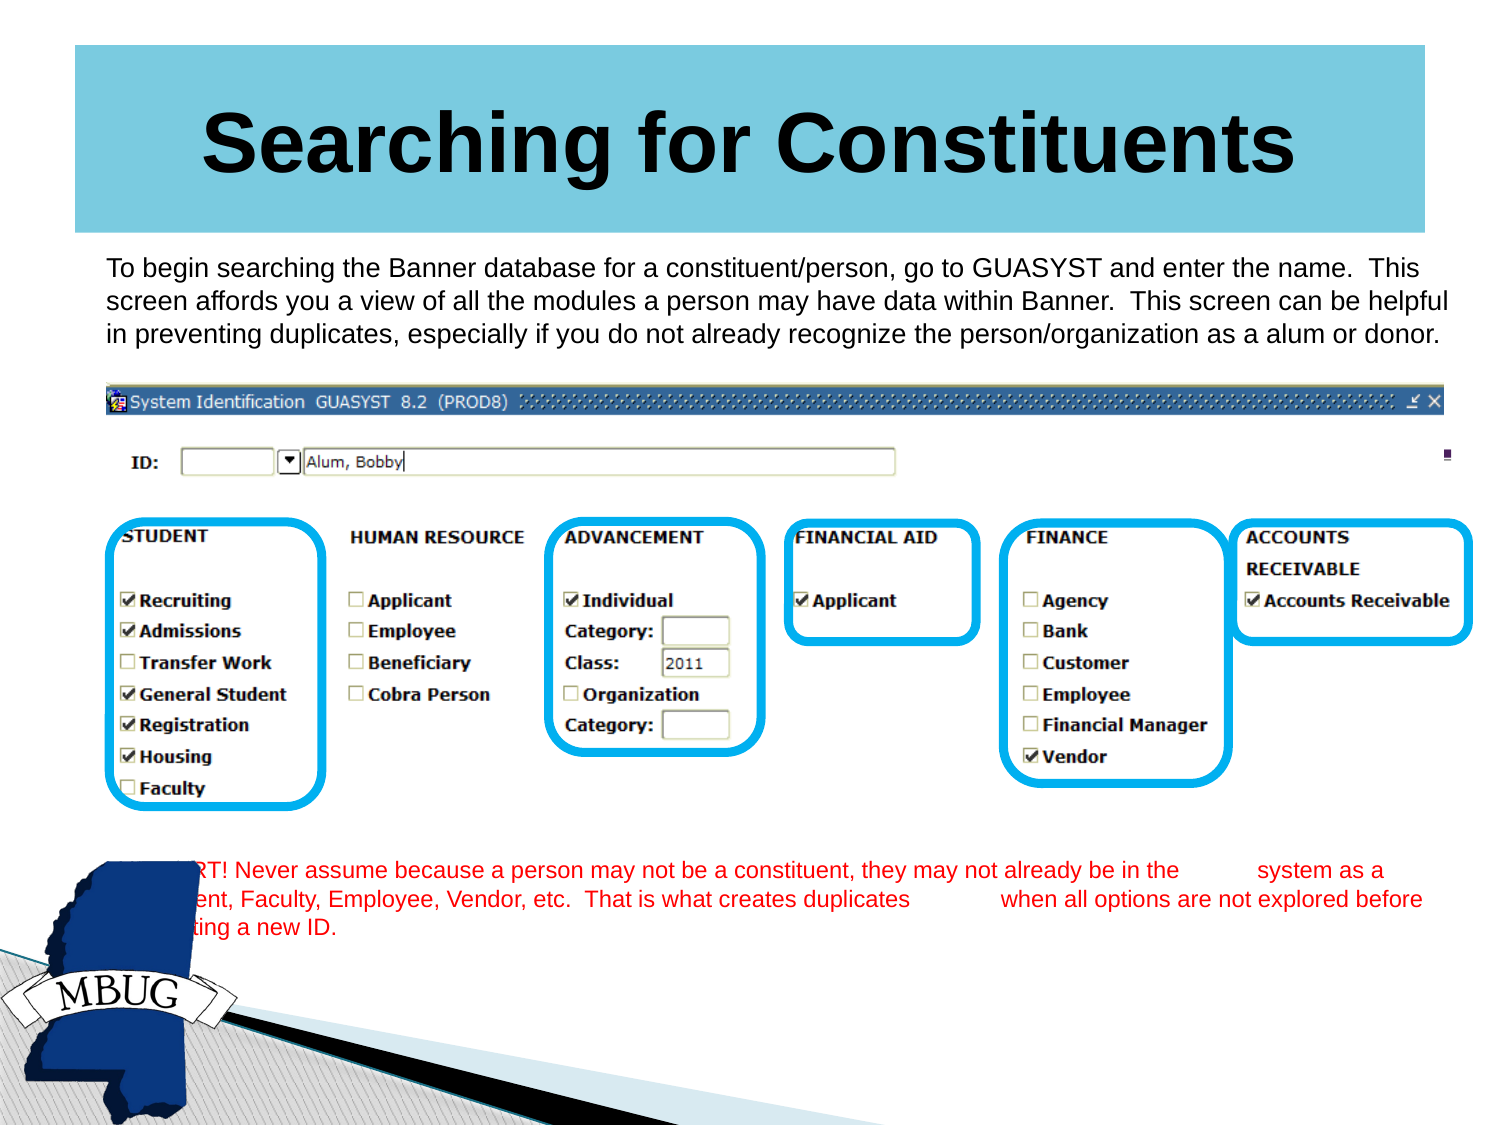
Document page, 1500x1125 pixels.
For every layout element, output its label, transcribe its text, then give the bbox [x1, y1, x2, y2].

text_box [1457, 520, 1473, 645]
picture [1009, 528, 1223, 778]
picture [0, 859, 238, 1125]
picture [105, 381, 1452, 807]
list To begin searching the Banner database for a constituent/person, go to GUASYST and enter the name. This screen affords you a view of all the modules a person may have data within Banner. This screen can be helpful in preventing duplicates, especially if you do not already recognize the person/organization as a alum or donor. ALERT! Never assume because a person may not be a constituent, they may not already be in the system as a Student, Faculty, Employee, Vendor, etc. That is what creates duplicates when all options are not explored before creating a new ID. [75, 243, 1486, 986]
picture [113, 798, 124, 807]
picture [1238, 528, 1452, 636]
picture [115, 527, 317, 801]
title Searching for Constituents [75, 45, 1425, 233]
